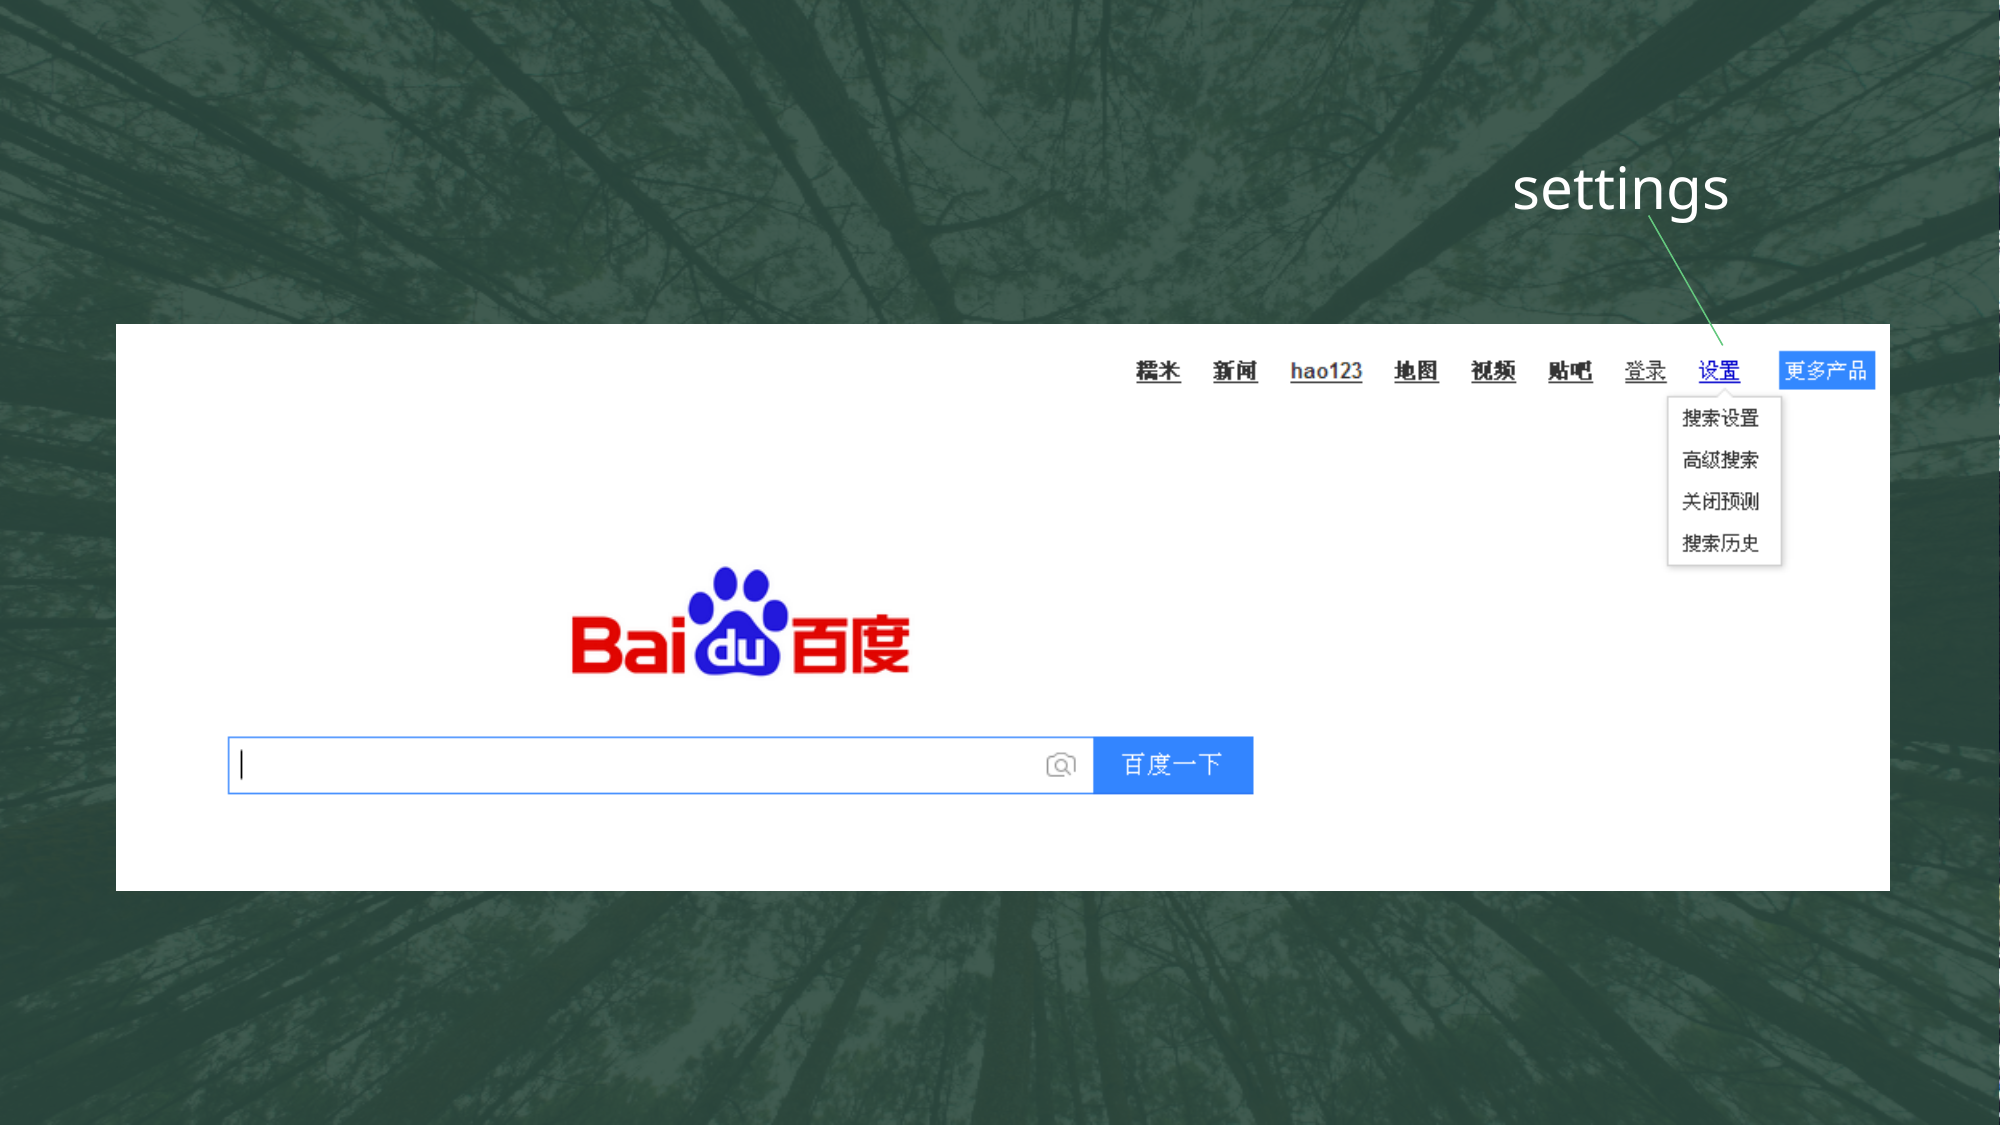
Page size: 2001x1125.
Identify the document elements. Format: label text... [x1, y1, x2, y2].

text_box settings [1497, 122, 1796, 229]
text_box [1648, 215, 1723, 346]
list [116, 324, 1890, 891]
